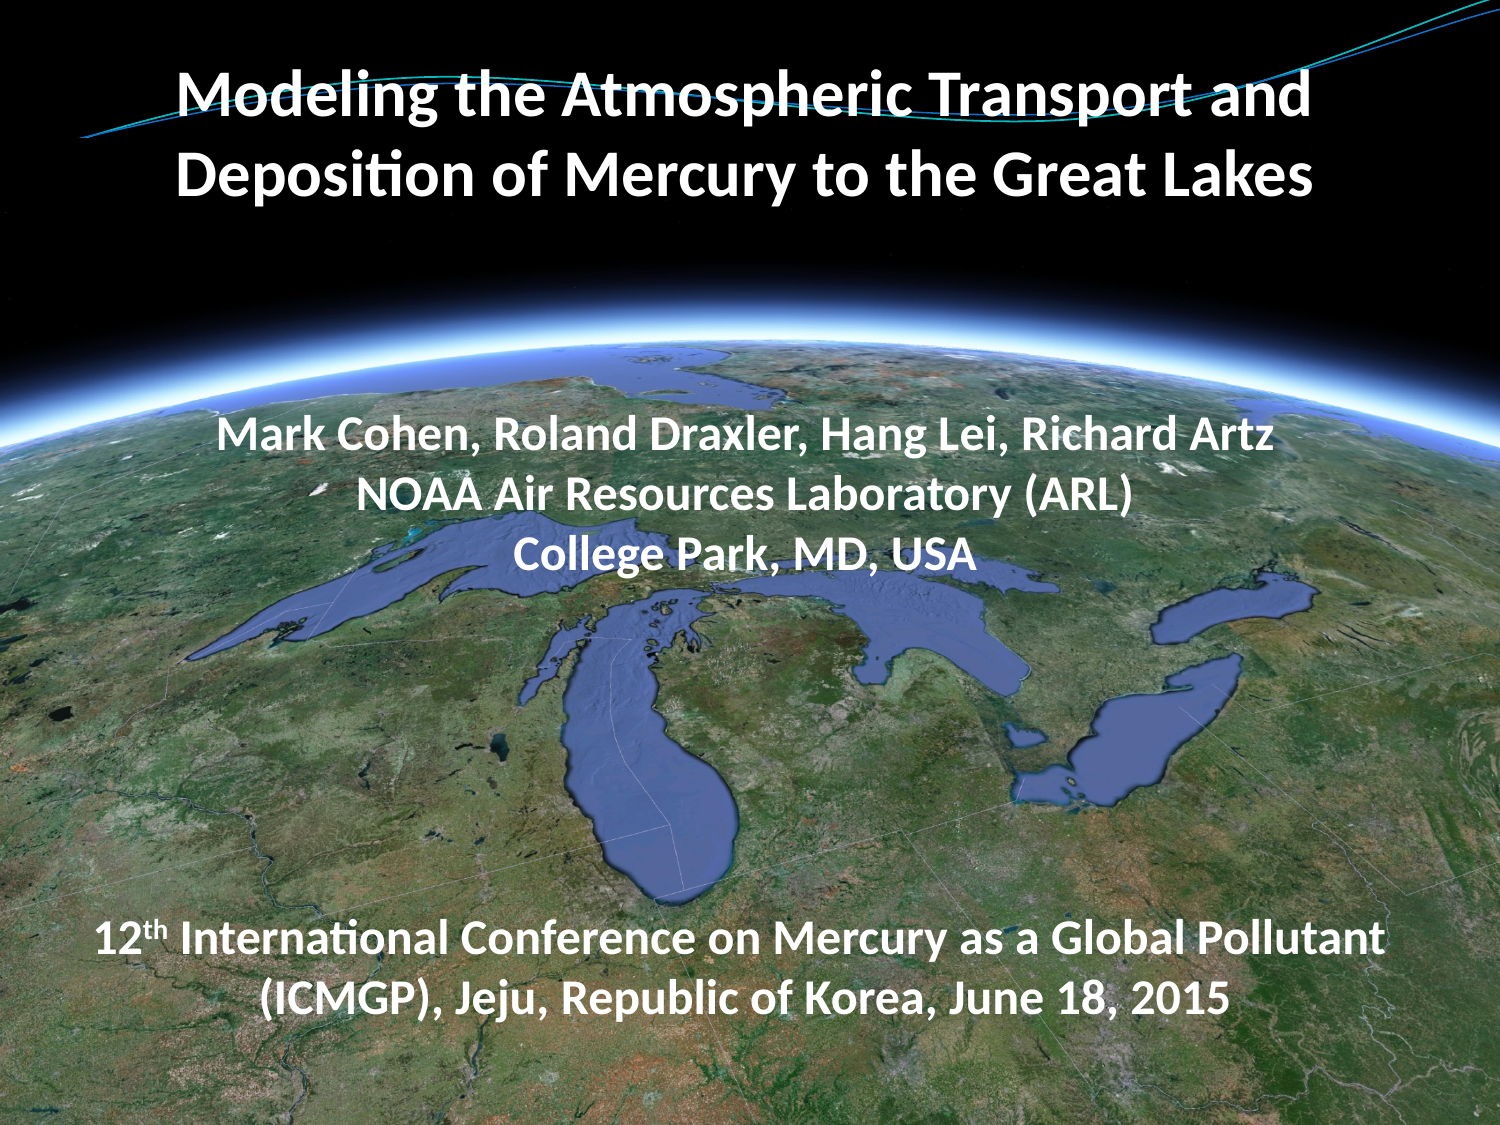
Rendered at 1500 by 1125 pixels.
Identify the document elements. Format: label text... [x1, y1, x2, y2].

picture [0, 138, 1500, 1125]
text_box Modeling the Atmospheric Transport and Deposition of Mercury to the Great Lakes Mark Cohen, Roland Draxler, Hang Lei, Richard Artz NOAA Air Resources Laboratory (ARL) College Park, MD, USA 12th International Conference on Mercury as a Global Pollutant (ICMGP), Jeju, Republic of Korea, June 18, 2015 [57, 42, 1433, 137]
